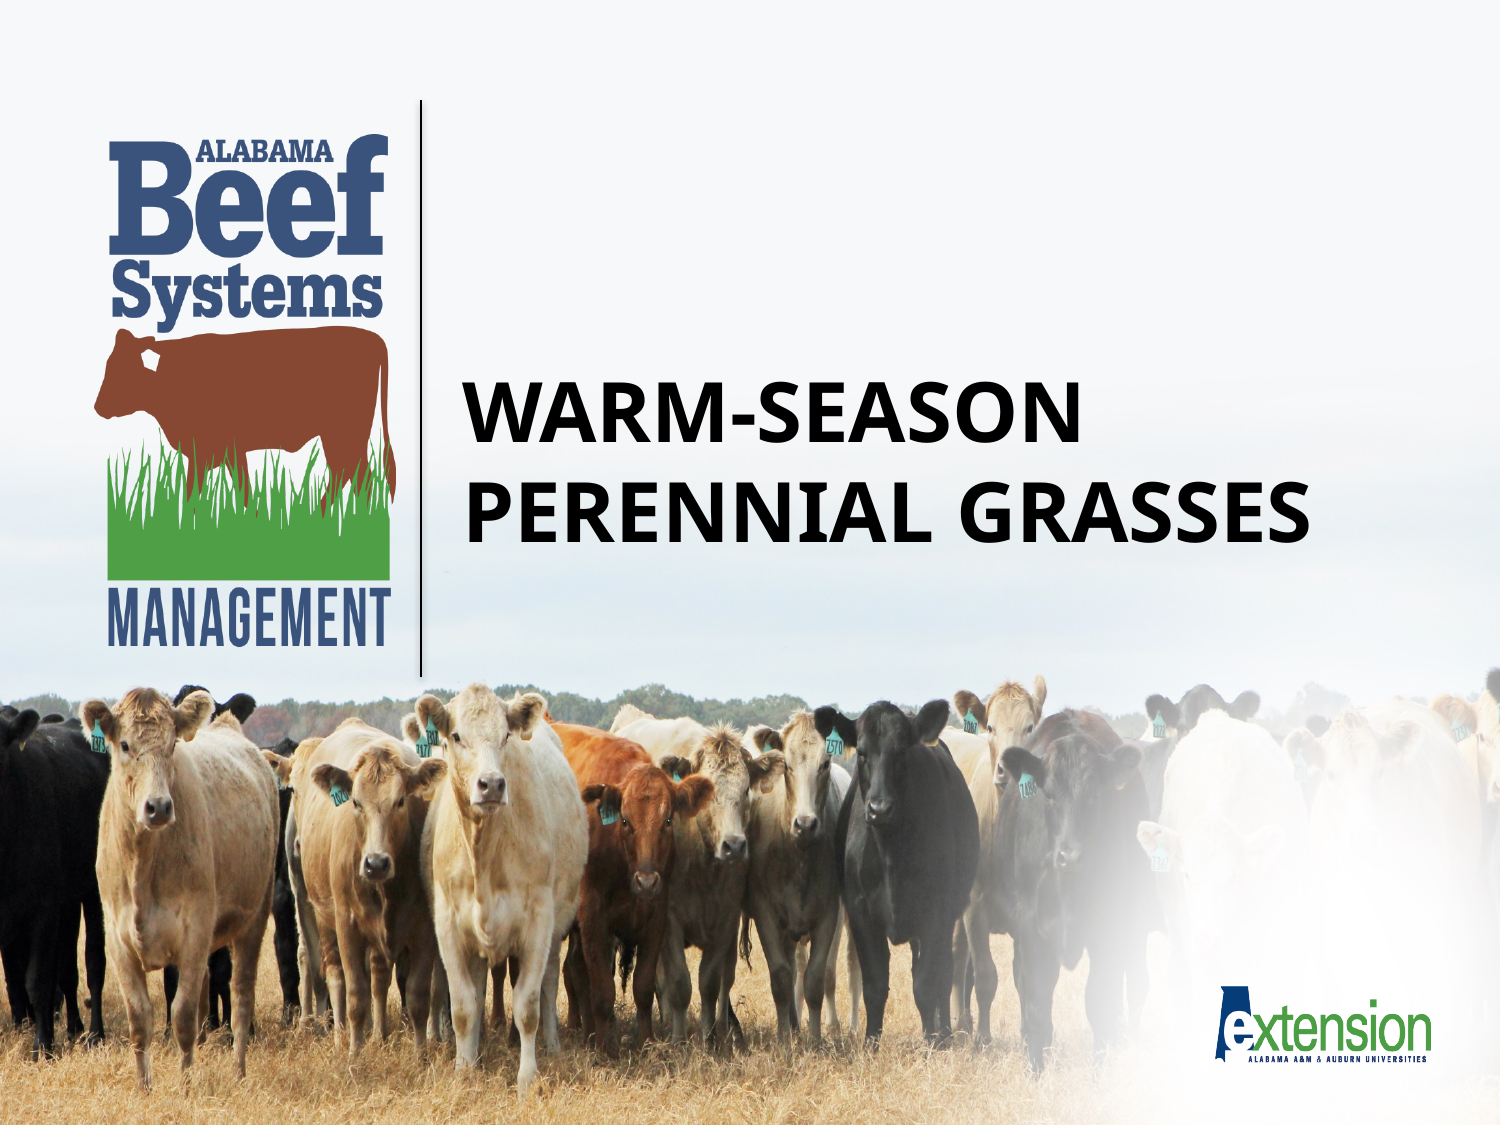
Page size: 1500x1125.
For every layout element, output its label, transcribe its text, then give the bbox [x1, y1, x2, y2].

title Warm-Season Perennial Grasses [447, 352, 1341, 649]
picture [0, 0, 1500, 1125]
